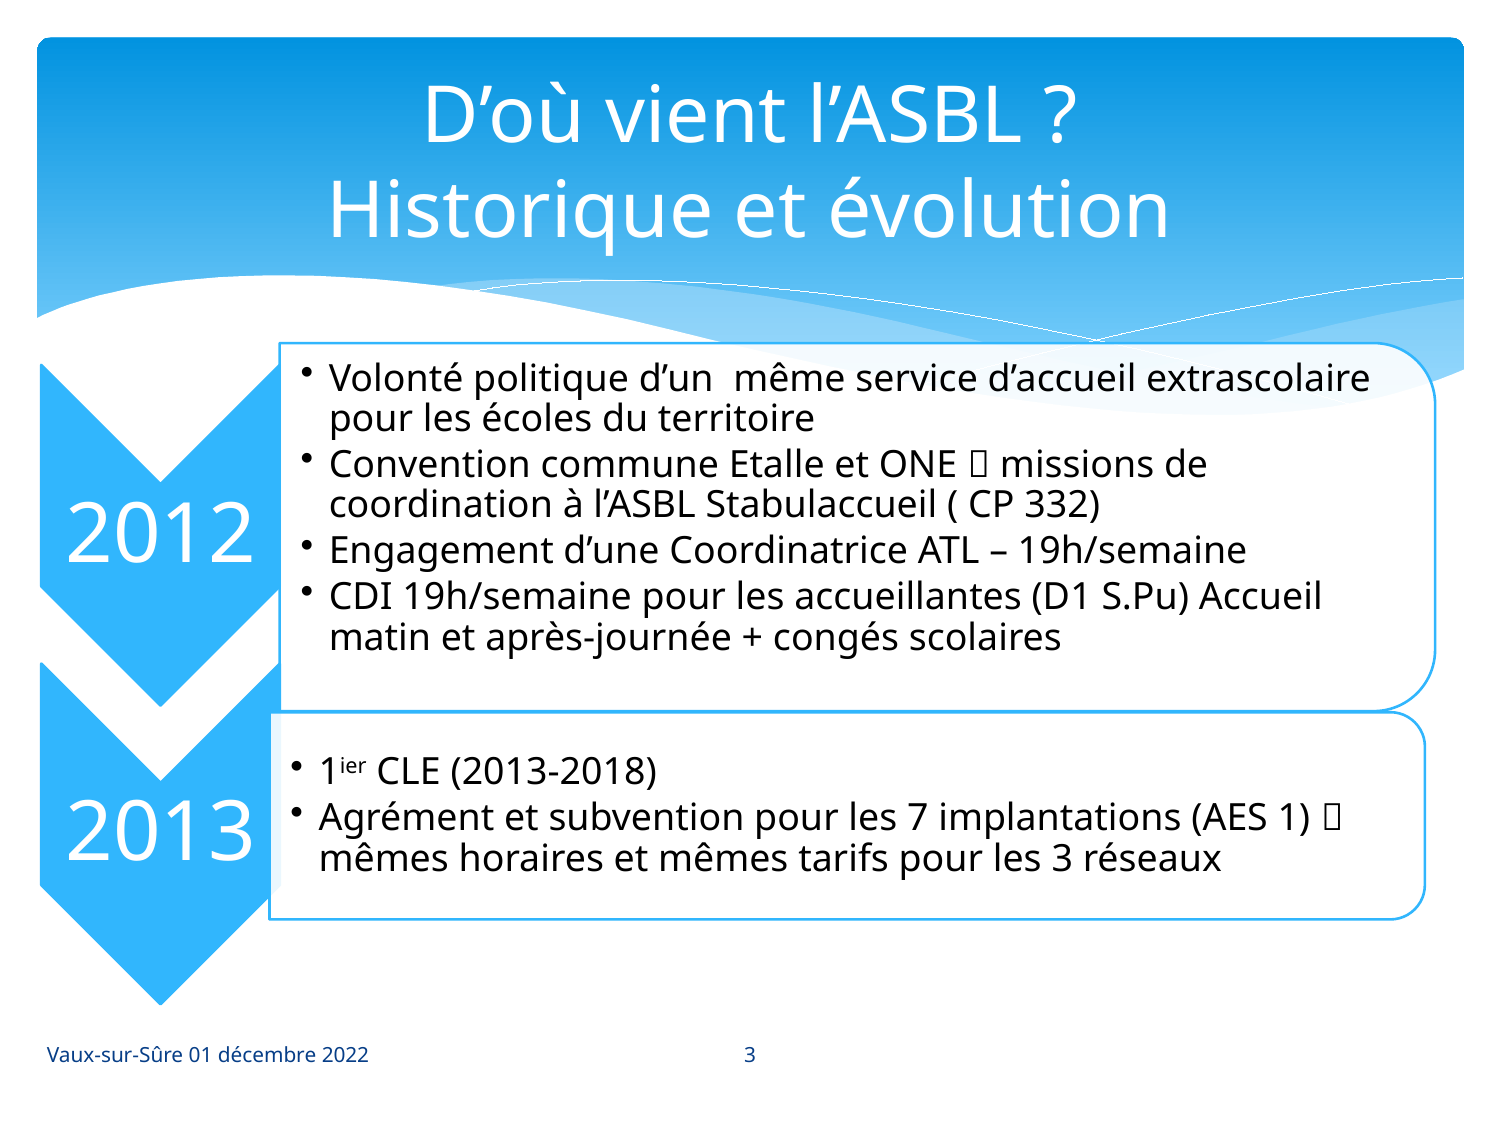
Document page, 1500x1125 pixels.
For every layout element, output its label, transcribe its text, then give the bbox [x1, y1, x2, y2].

footer Vaux-sur-Sûre 01 décembre 2022 [31, 1025, 653, 1086]
title D’où vient l’ASBL ? Historique et évolution [75, 55, 1425, 261]
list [41, 290, 1436, 1006]
slide_number 3 [654, 1025, 846, 1086]
